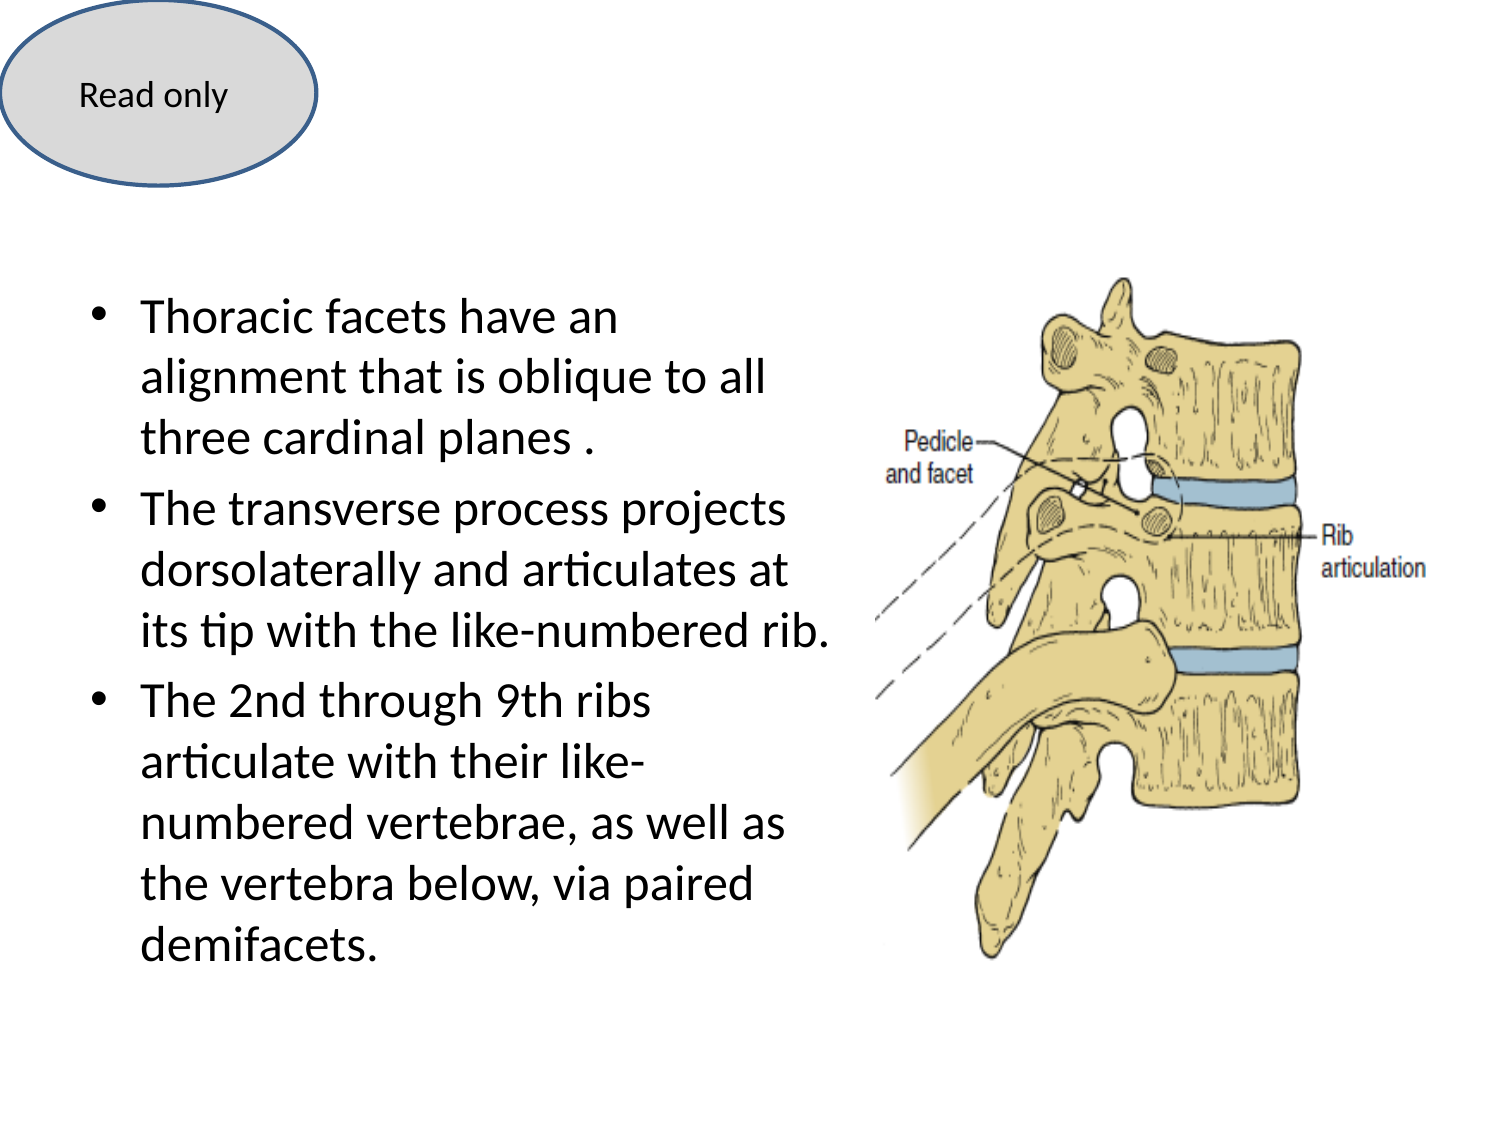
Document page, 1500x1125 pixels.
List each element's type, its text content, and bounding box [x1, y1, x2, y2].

text_box Read only [0, 0, 319, 188]
list Thoracic facets have an alignment that is oblique to all three cardinal planes . The transverse process projects dorsolaterally and articulates at its tip with the like-numbered rib. The 2nd through 9th ribs articulate with their like-numbered vertebrae, as well as the vertebra below, via paired demifacets. [75, 275, 850, 1018]
picture [874, 274, 1438, 963]
